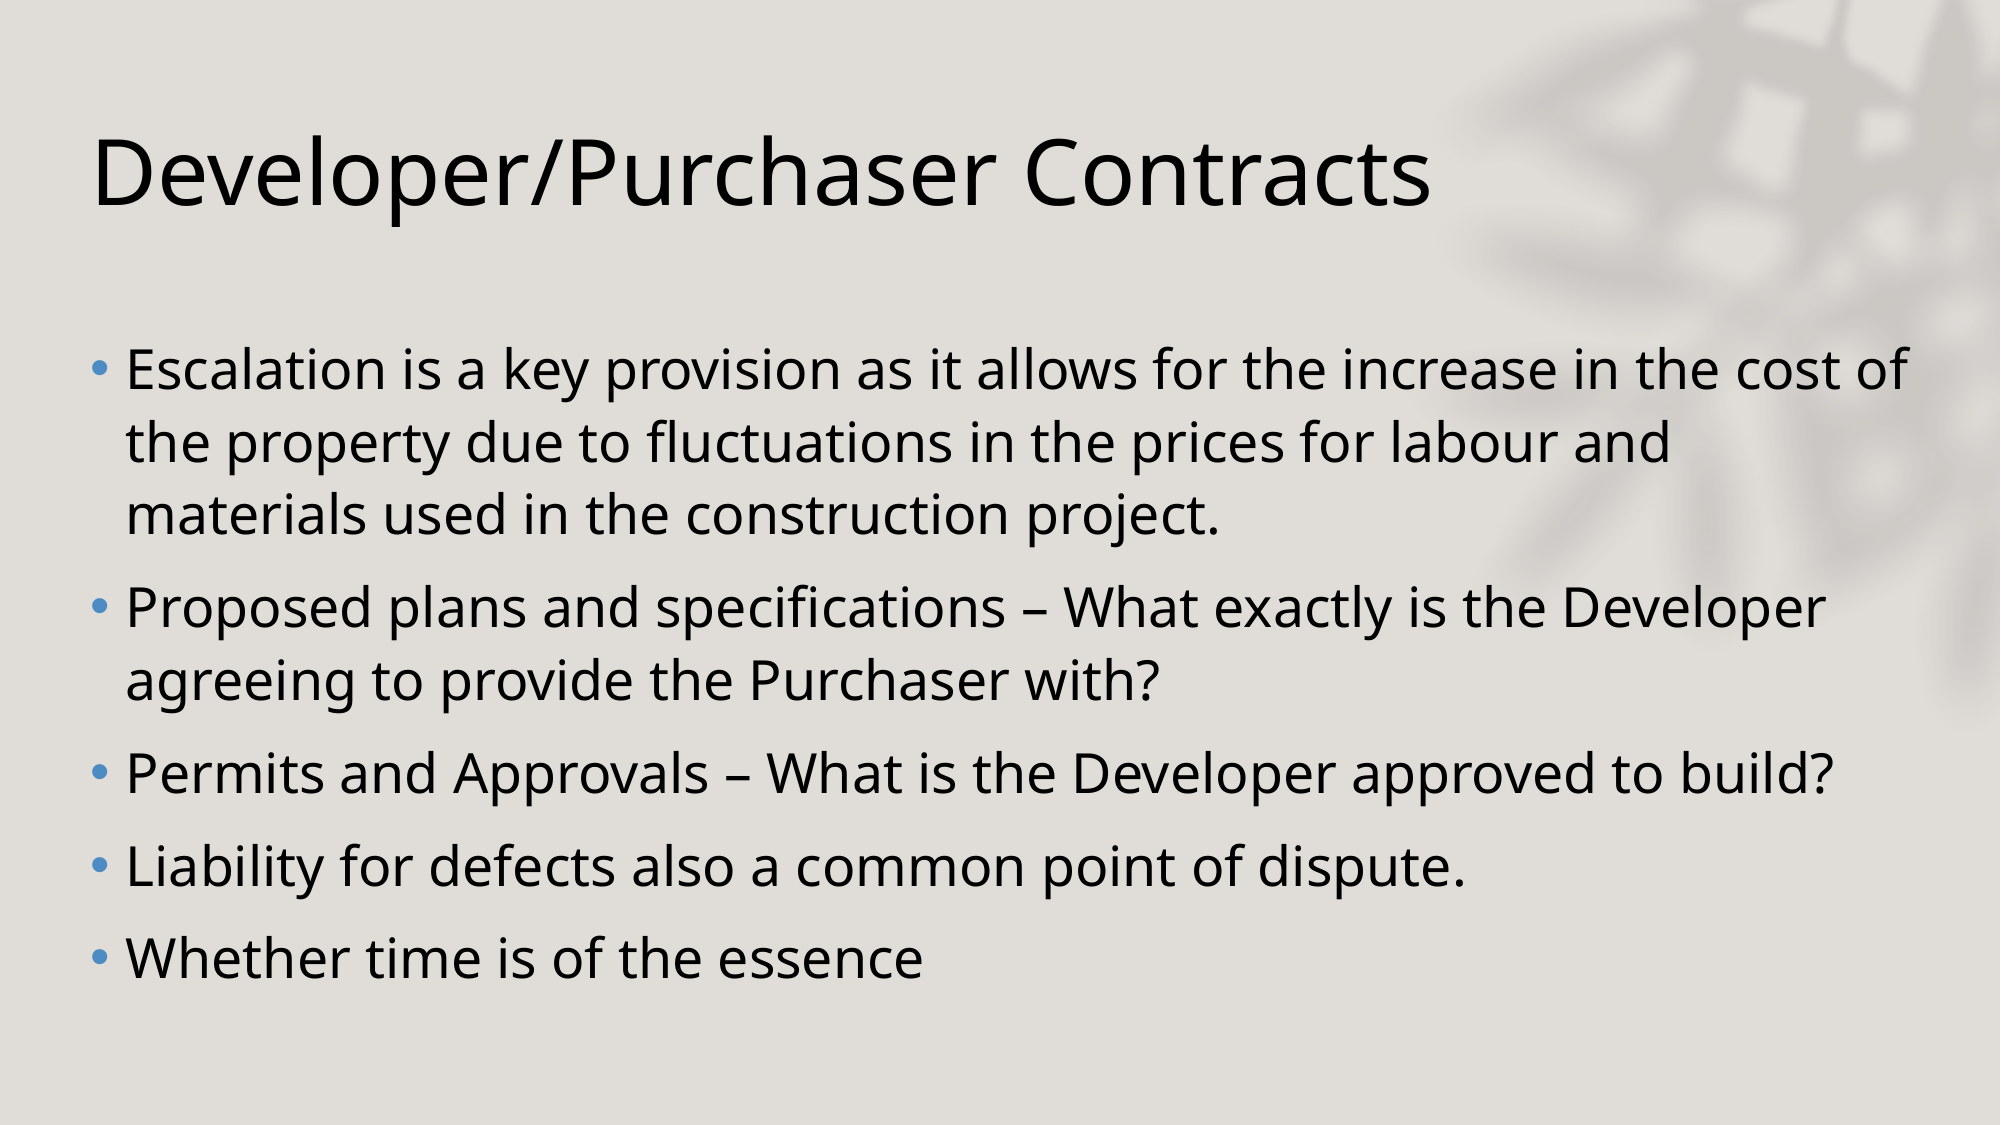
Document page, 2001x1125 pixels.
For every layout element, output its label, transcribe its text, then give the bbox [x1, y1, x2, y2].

list Escalation is a key provision as it allows for the increase in the cost of the property due to fluctuations in the prices for labour and materials used in the construction project. Proposed plans and specifications – What exactly is the Developer agreeing to provide the Purchaser with? Permits and Approvals – What is the Developer approved to build? Liability for defects also a common point of dispute. Whether time is of the essence [75, 319, 1925, 1009]
title Developer/Purchaser Contracts [75, 60, 1863, 278]
